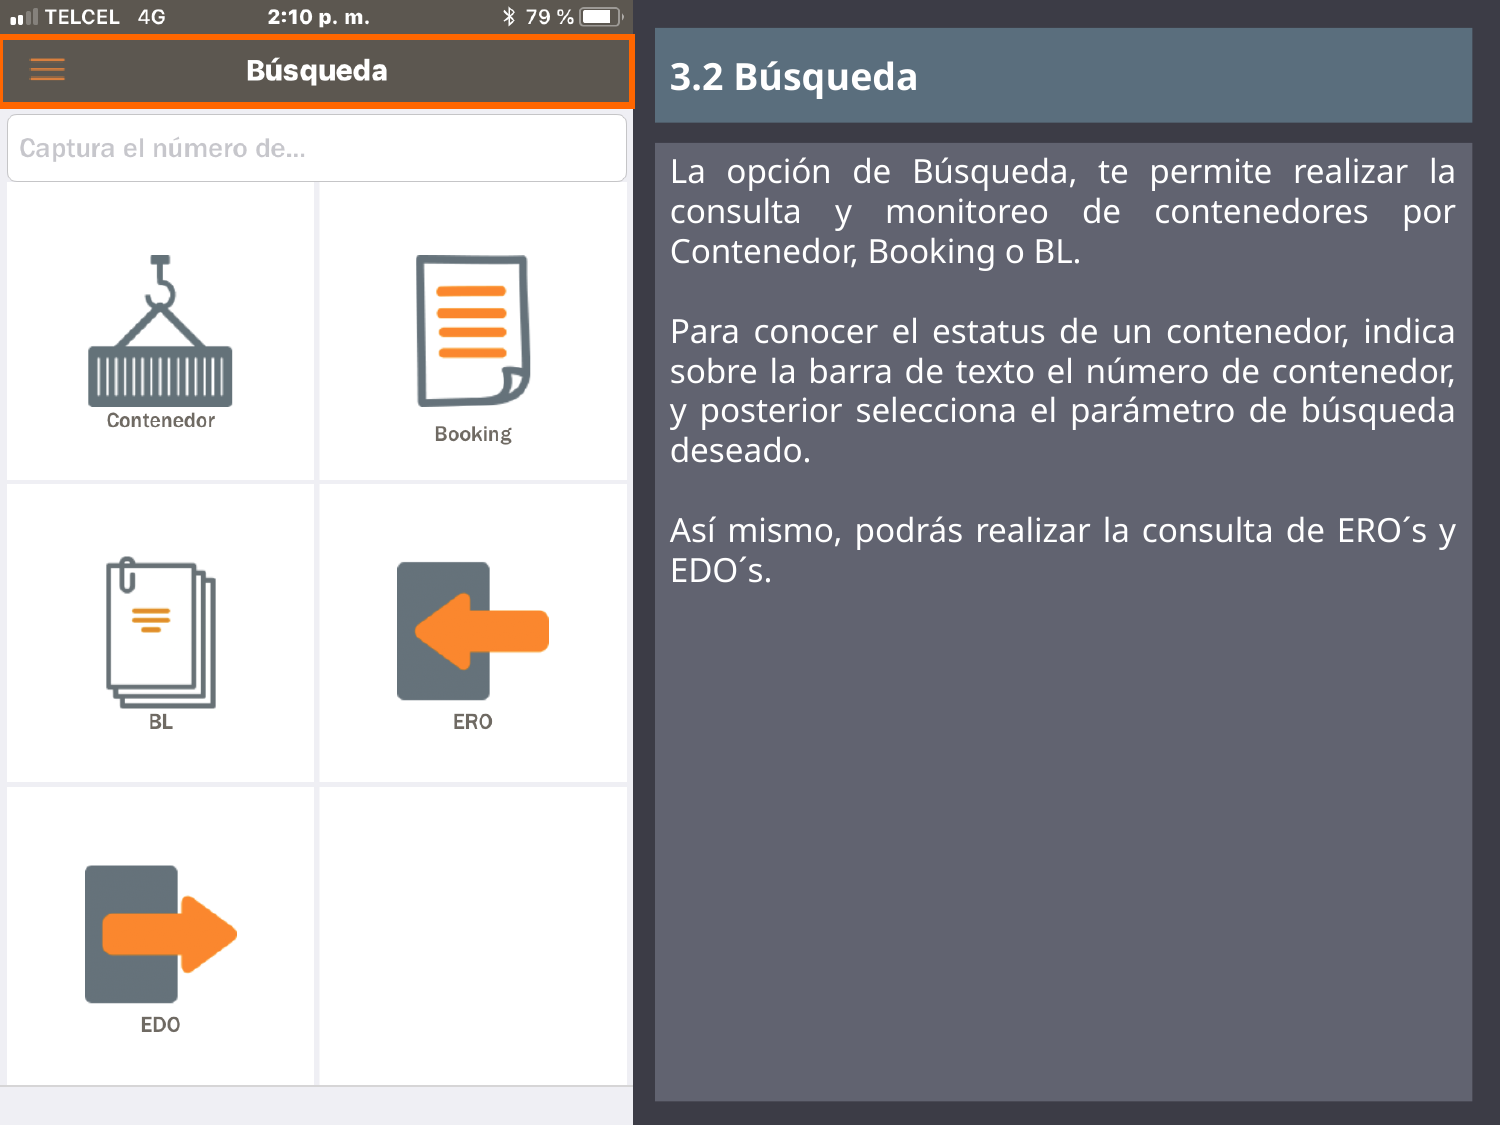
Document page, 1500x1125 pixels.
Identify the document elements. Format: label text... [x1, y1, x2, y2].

picture [0, 0, 633, 1125]
text_box [1048, 154, 1500, 289]
text_box 3.2 Búsqueda [654, 27, 1473, 124]
text_box La opción de Búsqueda, te permite realizar la consulta y monitoreo de contenedores por Contenedor, Booking o BL. Para conocer el estatus de un contenedor, indica sobre la barra de texto el número de contenedor, y posterior selecciona el parámetro de búsqueda deseado. Así mismo, podrás realizar la consulta de ERO´s y EDO´s. [654, 142, 1473, 1103]
